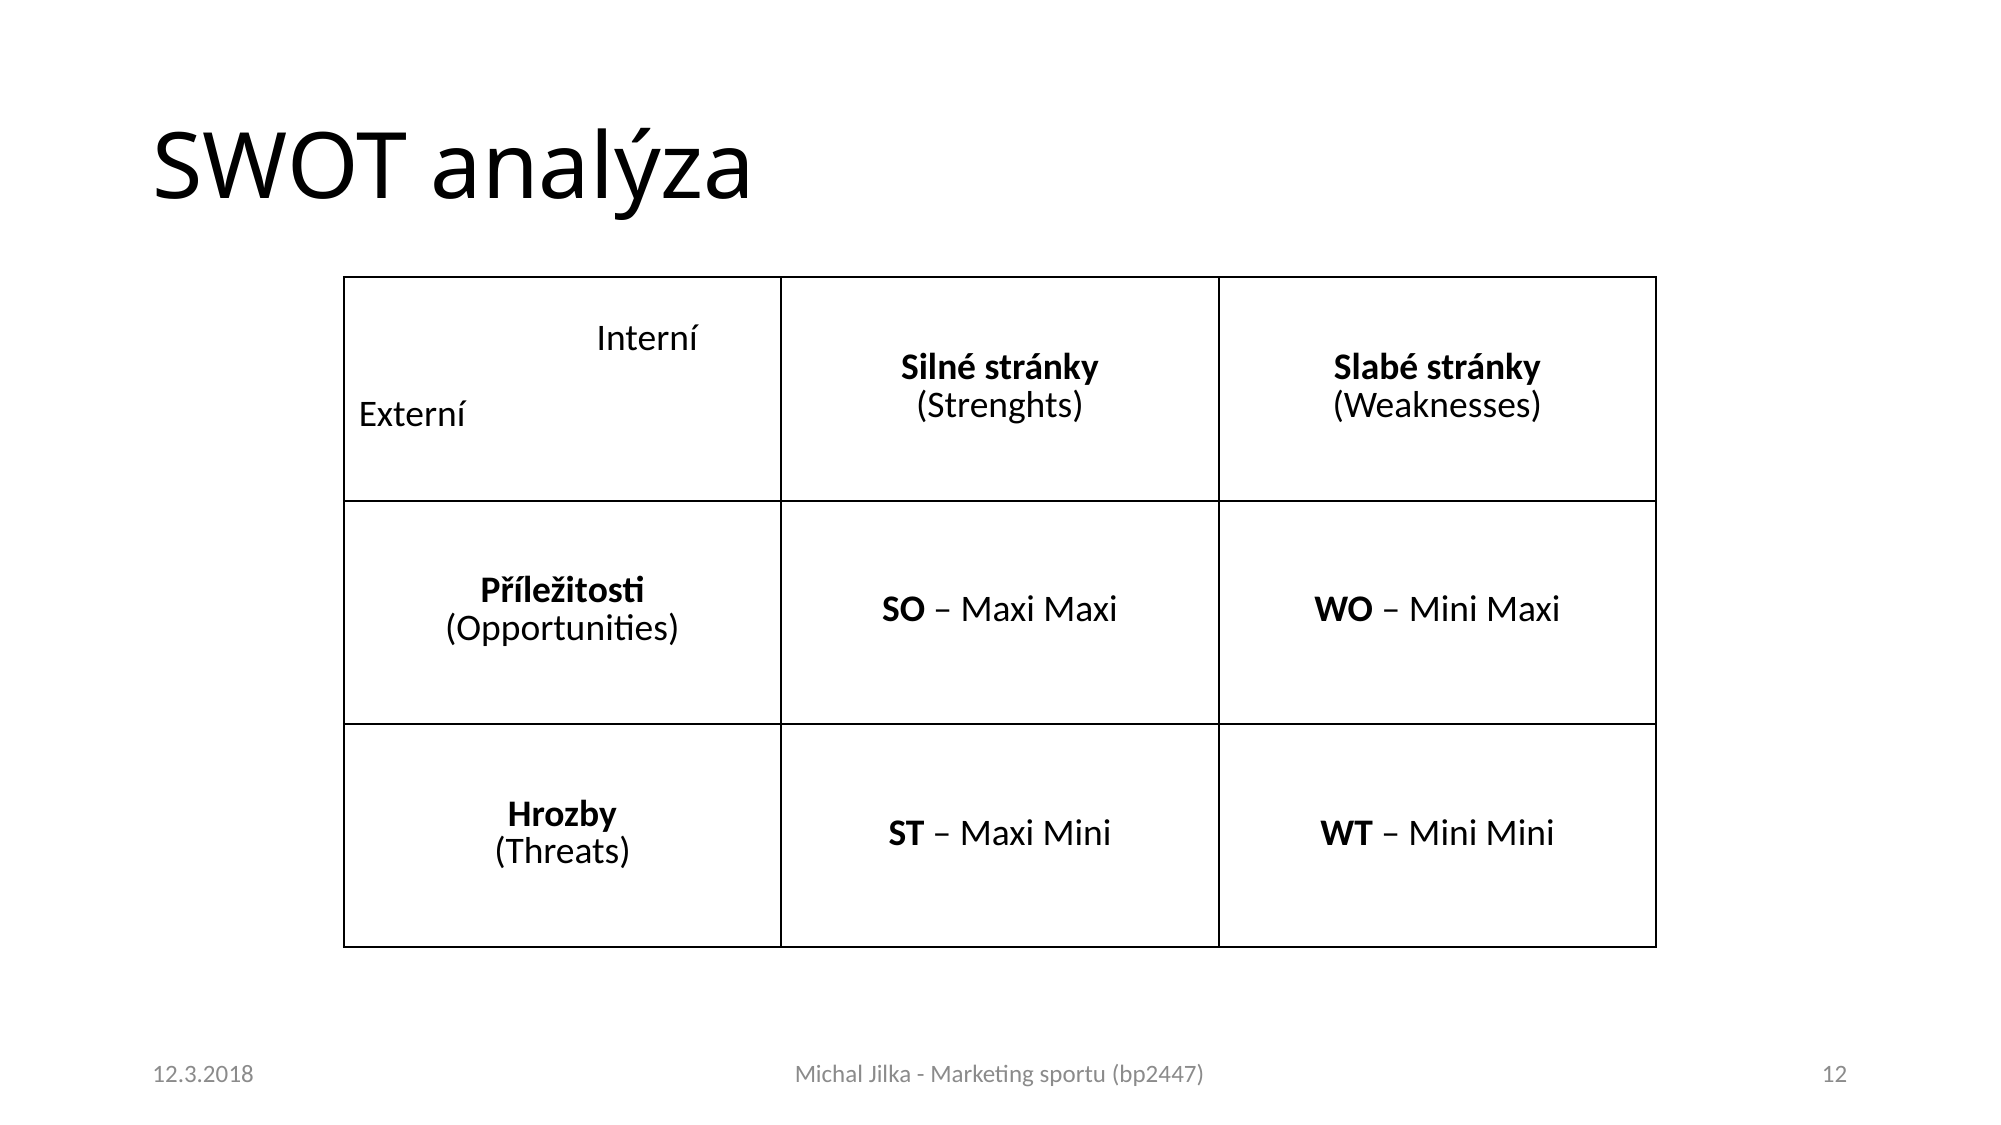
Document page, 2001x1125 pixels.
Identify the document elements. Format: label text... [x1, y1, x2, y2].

title SWOT analýza [137, 59, 1863, 278]
slide_number 12 [1412, 1042, 1863, 1103]
table_header Slabé stránky (Weaknesses) [1220, 278, 1655, 500]
table_cell ST – Maxi Mini [782, 725, 1218, 946]
table_cell WO – Mini Maxi [1220, 502, 1655, 723]
table_cell WT – Mini Mini [1220, 725, 1655, 946]
footer Michal Jilka - Marketing sportu (bp2447) [662, 1042, 1338, 1103]
table_header Silné stránky (Strenghts) [782, 278, 1218, 500]
table_cell Příležitosti (Opportunities) [345, 502, 780, 723]
table_cell Hrozby (Threats) [345, 725, 780, 946]
table_header Interní Externí [345, 278, 780, 500]
table_cell SO – Maxi Maxi [782, 502, 1218, 723]
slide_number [137, 1042, 588, 1103]
